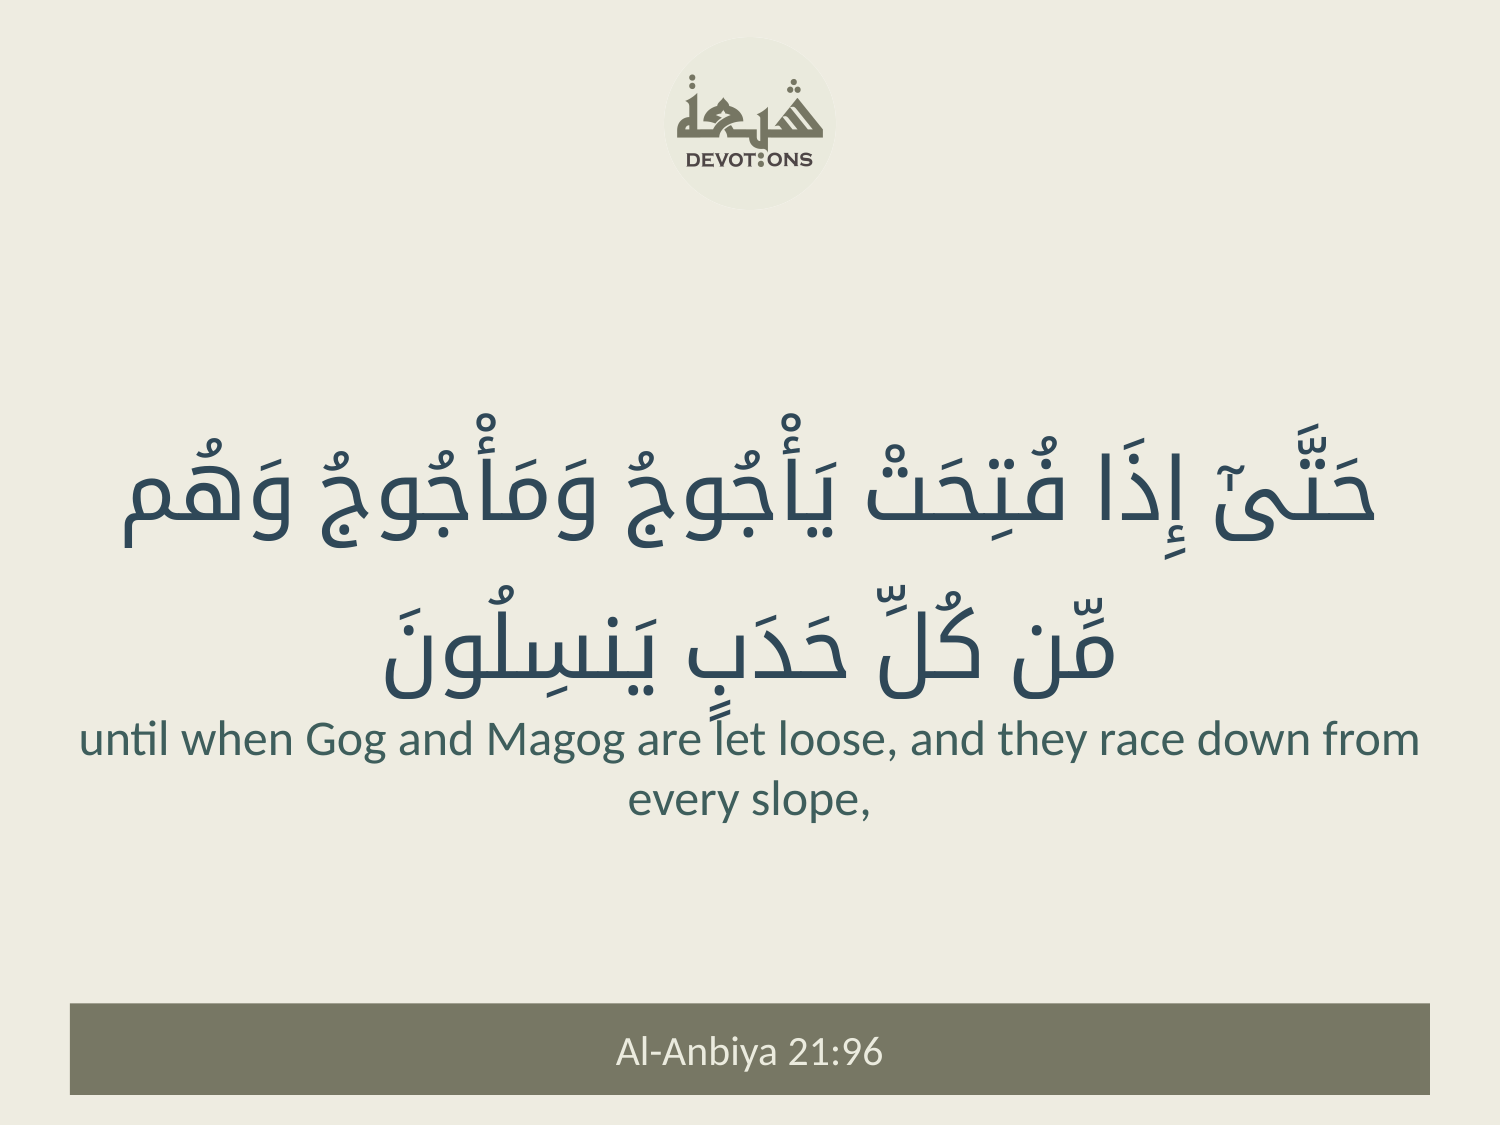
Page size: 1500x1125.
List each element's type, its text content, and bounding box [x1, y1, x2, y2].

list حَتَّىٰٓ إِذَا فُتِحَتْ يَأْجُوجُ وَمَأْجُوجُ وَهُم مِّن كُلِّ حَدَبٍ يَنسِلُونَ until when Gog and Magog are let loose, and they race down from every slope, [69, 203, 1430, 1003]
picture [656, 29, 844, 203]
list Al-Anbiya 21:96 [69, 1003, 1430, 1095]
